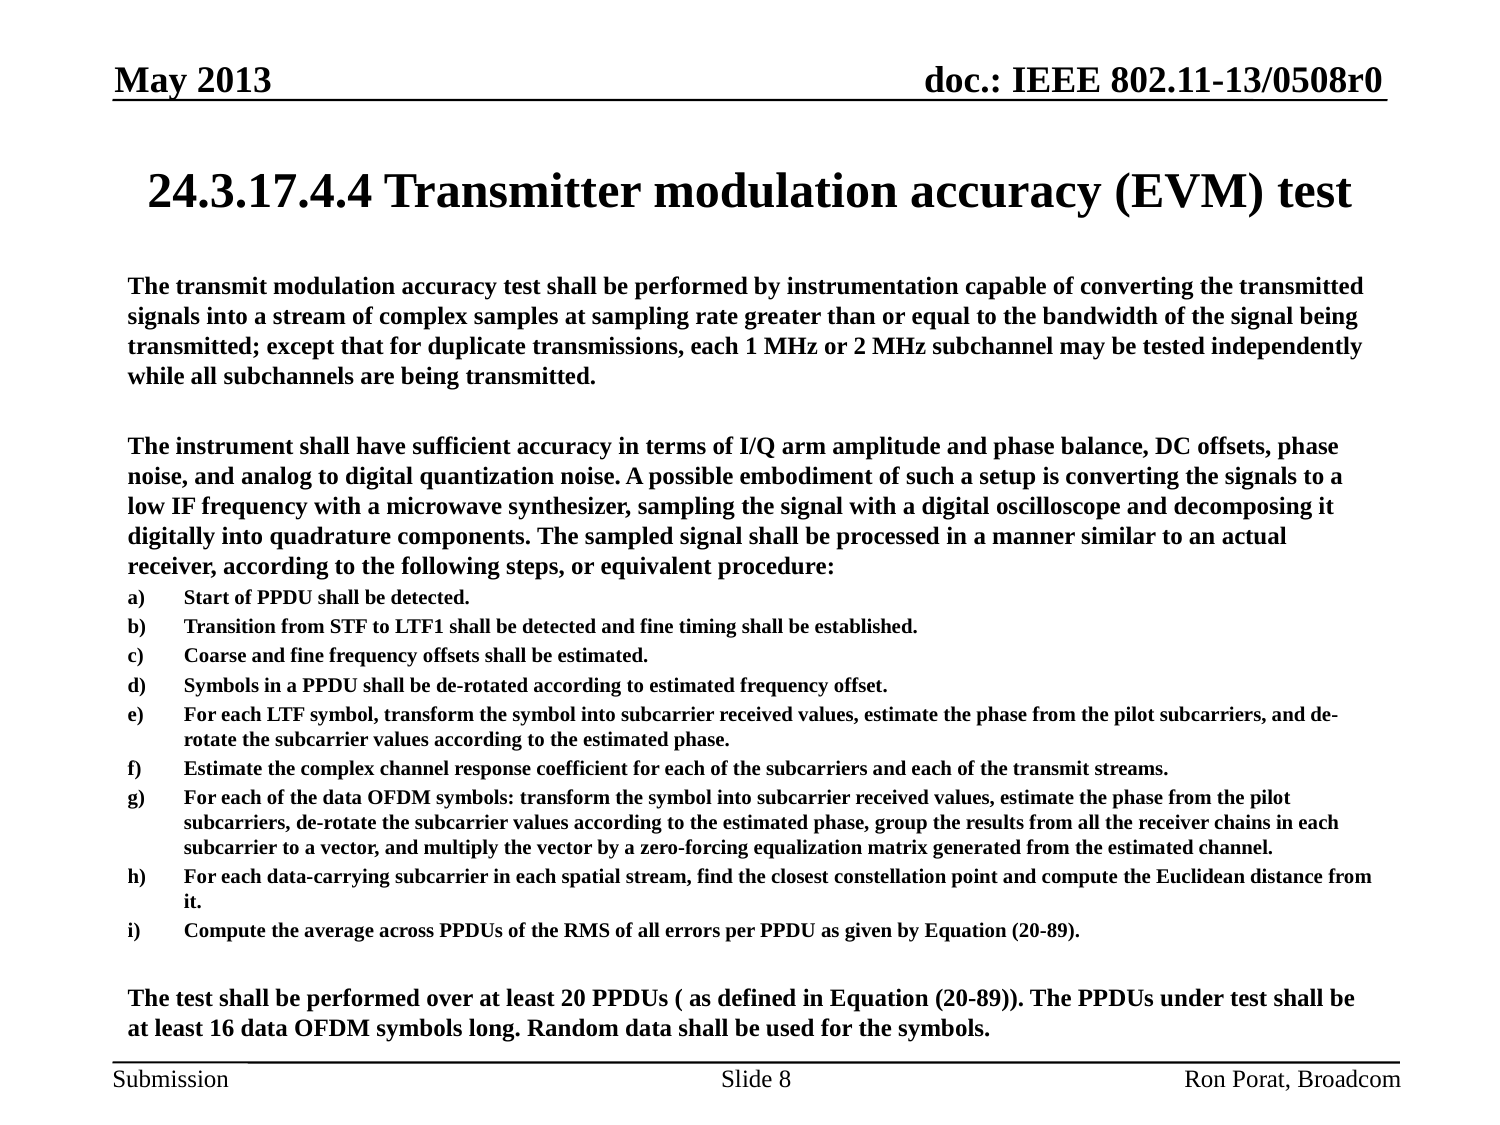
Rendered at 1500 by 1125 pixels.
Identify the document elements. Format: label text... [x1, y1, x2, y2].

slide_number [114, 54, 309, 101]
list The transmit modulation accuracy test shall be performed by instrumentation capable of converting the transmitted signals into a stream of complex samples at sampling rate greater than or equal to the bandwidth of the signal being transmitted; except that for duplicate transmissions, each 1 MHz or 2 MHz subchannel may be tested independently while all subchannels are being transmitted. The instrument shall have sufficient accuracy in terms of I/Q arm amplitude and phase balance, DC offsets, phase noise, and analog to digital quantization noise. A possible embodiment of such a setup is converting the signals to a low IF frequency with a microwave synthesizer, sampling the signal with a digital oscilloscope and decomposing it digitally into quadrature components. The sampled signal shall be processed in a manner similar to an actual receiver, according to the following steps, or equivalent procedure: Start of PPDU shall be detected. Transition from STF to LTF1 shall be detected and fine timing shall be established. Coarse and fine frequency offsets shall be estimated. Symbols in a PPDU shall be de-rotated according to estimated frequency offset. For each LTF symbol, transform the symbol into subcarrier received values, estimate the phase from the pilot subcarriers, and de-rotate the subcarrier values according to the estimated phase. Estimate the complex channel response coefficient for each of the subcarriers and each of the transmit streams. For each of the data OFDM symbols: transform the symbol into subcarrier received values, estimate the phase from the pilot subcarriers, de-rotate the subcarrier values according to the estimated phase, group the results from all the receiver chains in each subcarrier to a vector, and multiply the vector by a zero-forcing equalization matrix generated from the estimated channel. For each data-carrying subcarrier in each spatial stream, find the closest constellation point and compute the Euclidean distance from it. Compute the average across PPDUs of the RMS of all errors per PPDU as given by Equation (20-89). The test shall be performed over at least 20 PPDUs ( as defined in Equation (20-89)). The PPDUs under test shall be at least 16 data OFDM symbols long. Random data shall be used for the symbols. [112, 262, 1388, 1013]
slide_number Slide 8 [712, 1061, 800, 1093]
title 24.3.17.4.4 Transmitter modulation accuracy (EVM) test [112, 112, 1388, 262]
footer Ron Porat, Broadcom [1181, 1061, 1402, 1093]
